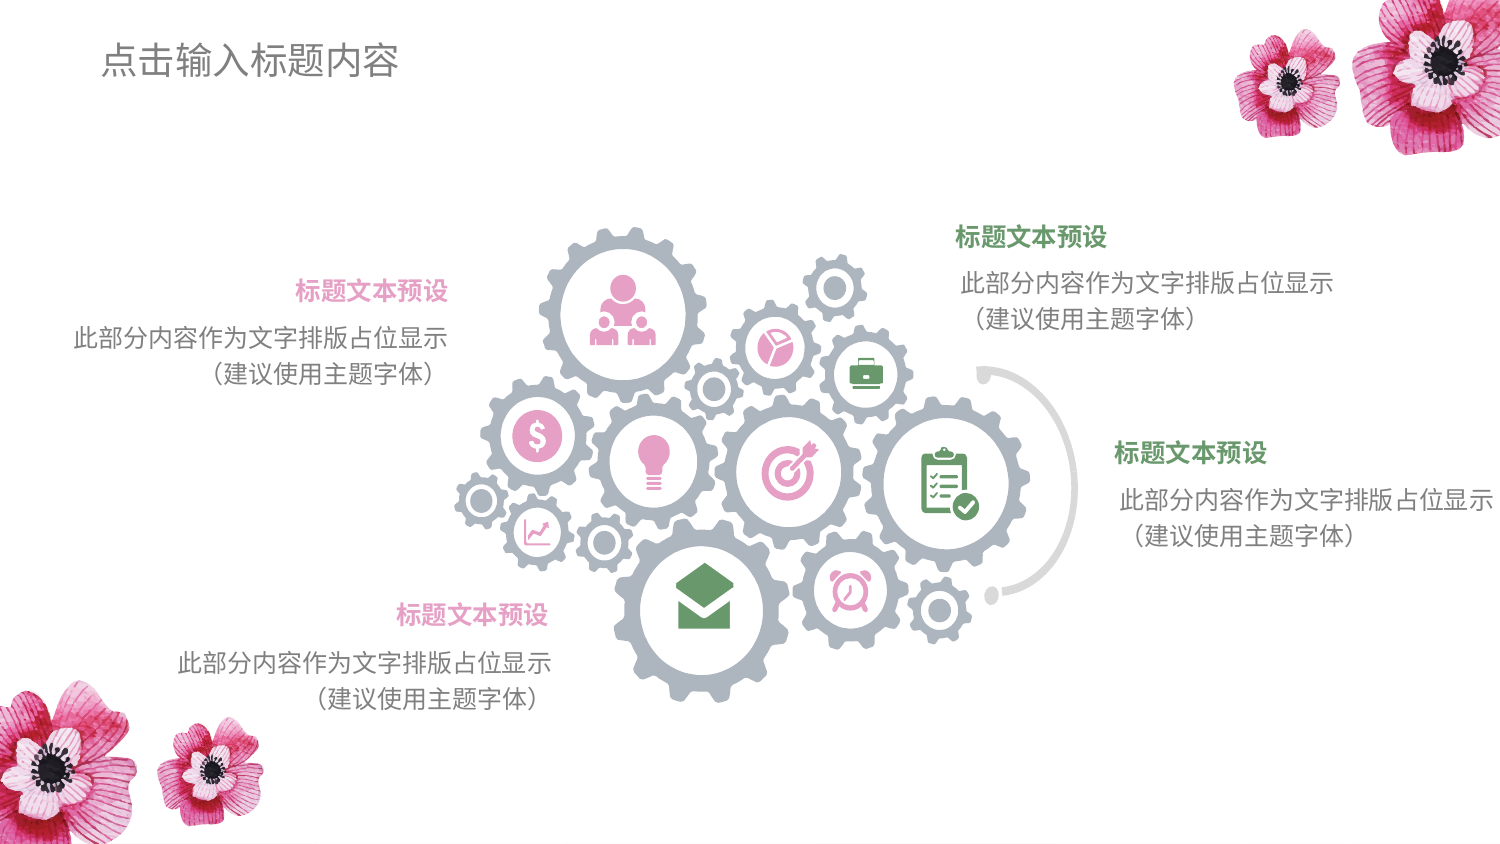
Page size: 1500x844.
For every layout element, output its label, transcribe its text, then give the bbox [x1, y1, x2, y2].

picture [0, 680, 138, 844]
picture [1352, 0, 1500, 156]
picture [1233, 28, 1341, 139]
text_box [45, 212, 1500, 725]
text_box 点击输入标题内容 [100, 28, 450, 91]
picture [157, 716, 265, 827]
